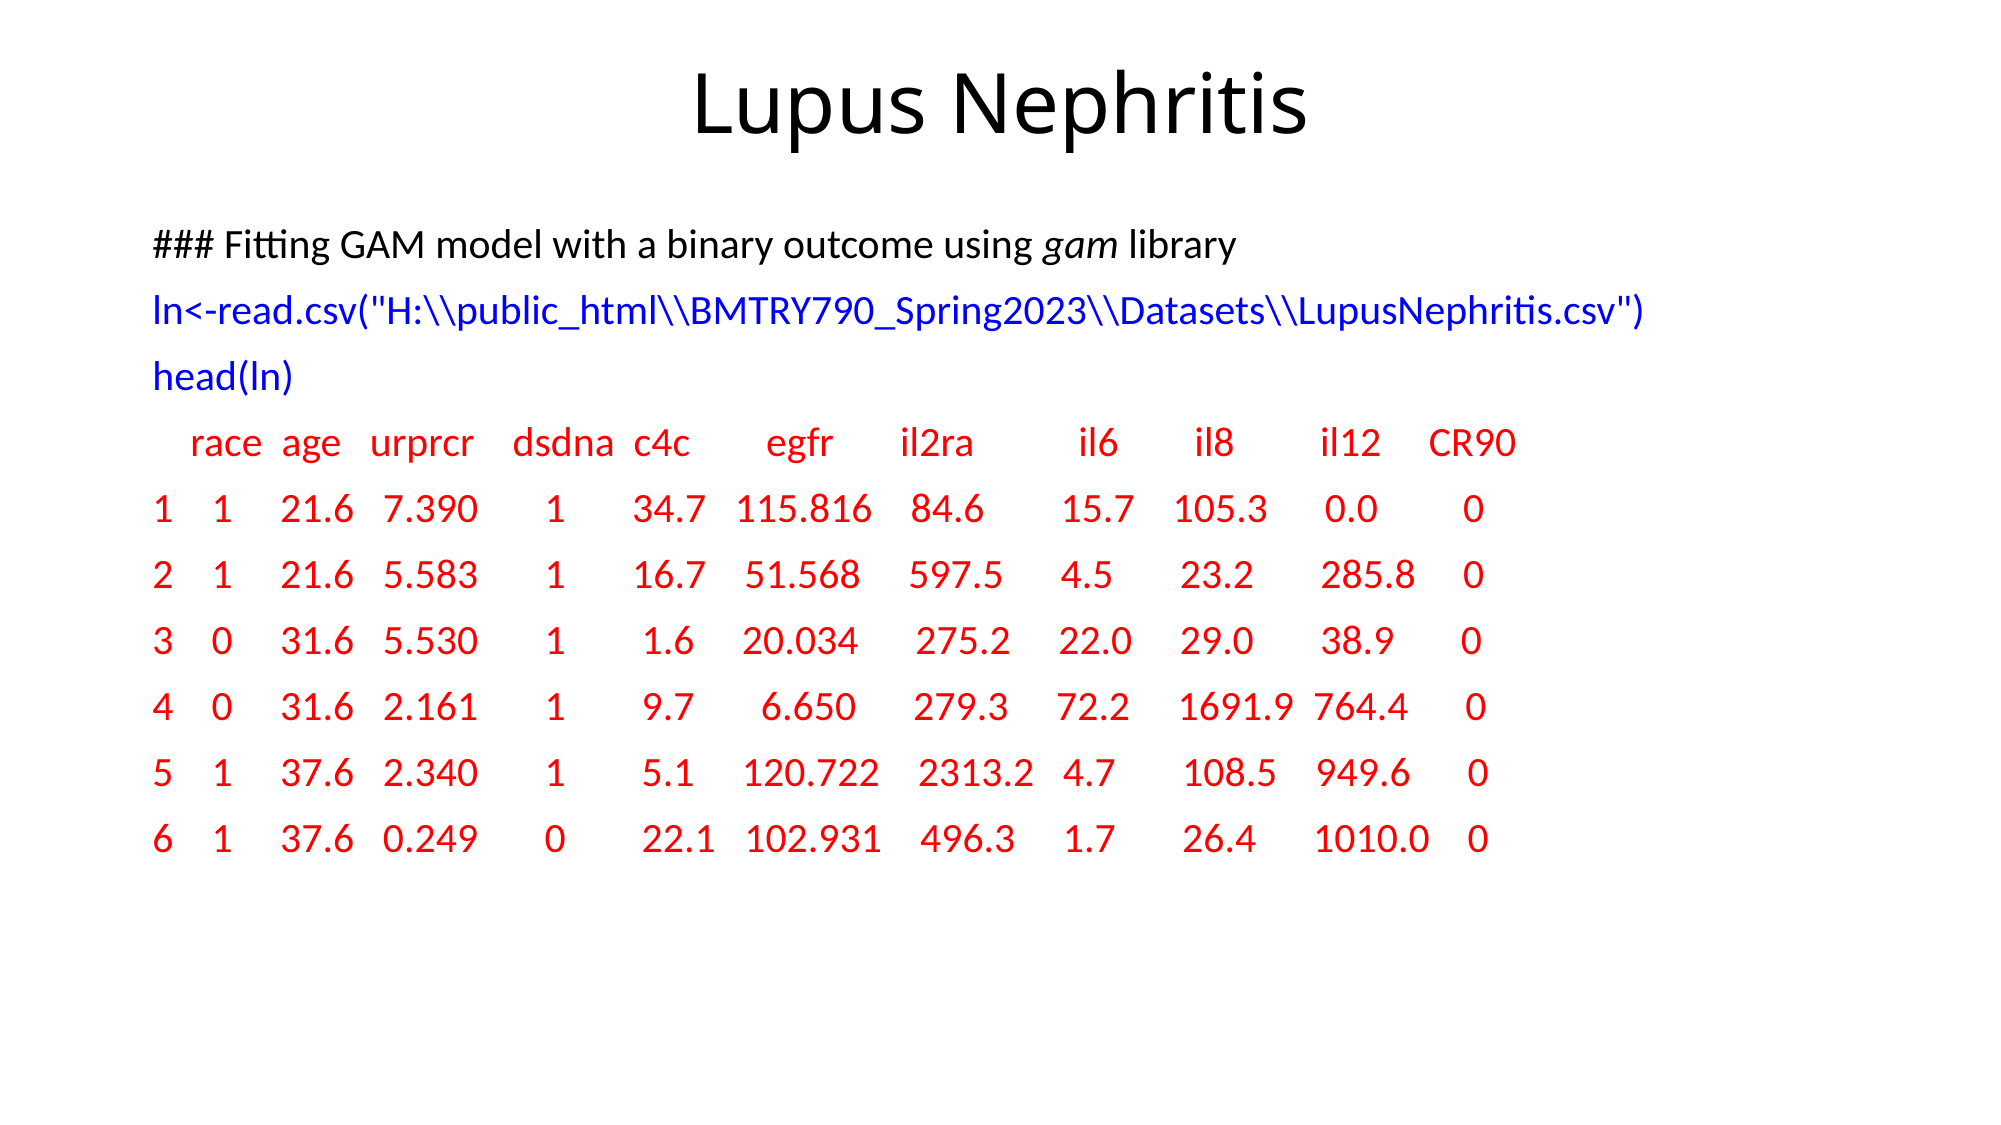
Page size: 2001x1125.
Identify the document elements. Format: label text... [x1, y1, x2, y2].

list ### Fitting GAM model with a binary outcome using gam library ln<-read.csv("H:\\public_html\\BMTRY790_Spring2023\\Datasets\\LupusNephritis.csv") head(ln) race age urprcr dsdna c4c egfr il2ra il6 il8 il12 CR90 1 1 21.6 7.390 1 34.7 115.816 84.6 15.7 105.3 0.0 0 2 1 21.6 5.583 1 16.7 51.568 597.5 4.5 23.2 285.8 0 3 0 31.6 5.530 1 1.6 20.034 275.2 22.0 29.0 38.9 0 4 0 31.6 2.161 1 9.7 6.650 279.3 72.2 1691.9 764.4 0 5 1 37.6 2.340 1 5.1 120.722 2313.2 4.7 108.5 949.6 0 6 1 37.6 0.249 0 22.1 102.931 496.3 1.7 26.4 1010.0 0 [137, 215, 1863, 1014]
title Lupus Nephritis [137, 0, 1863, 215]
